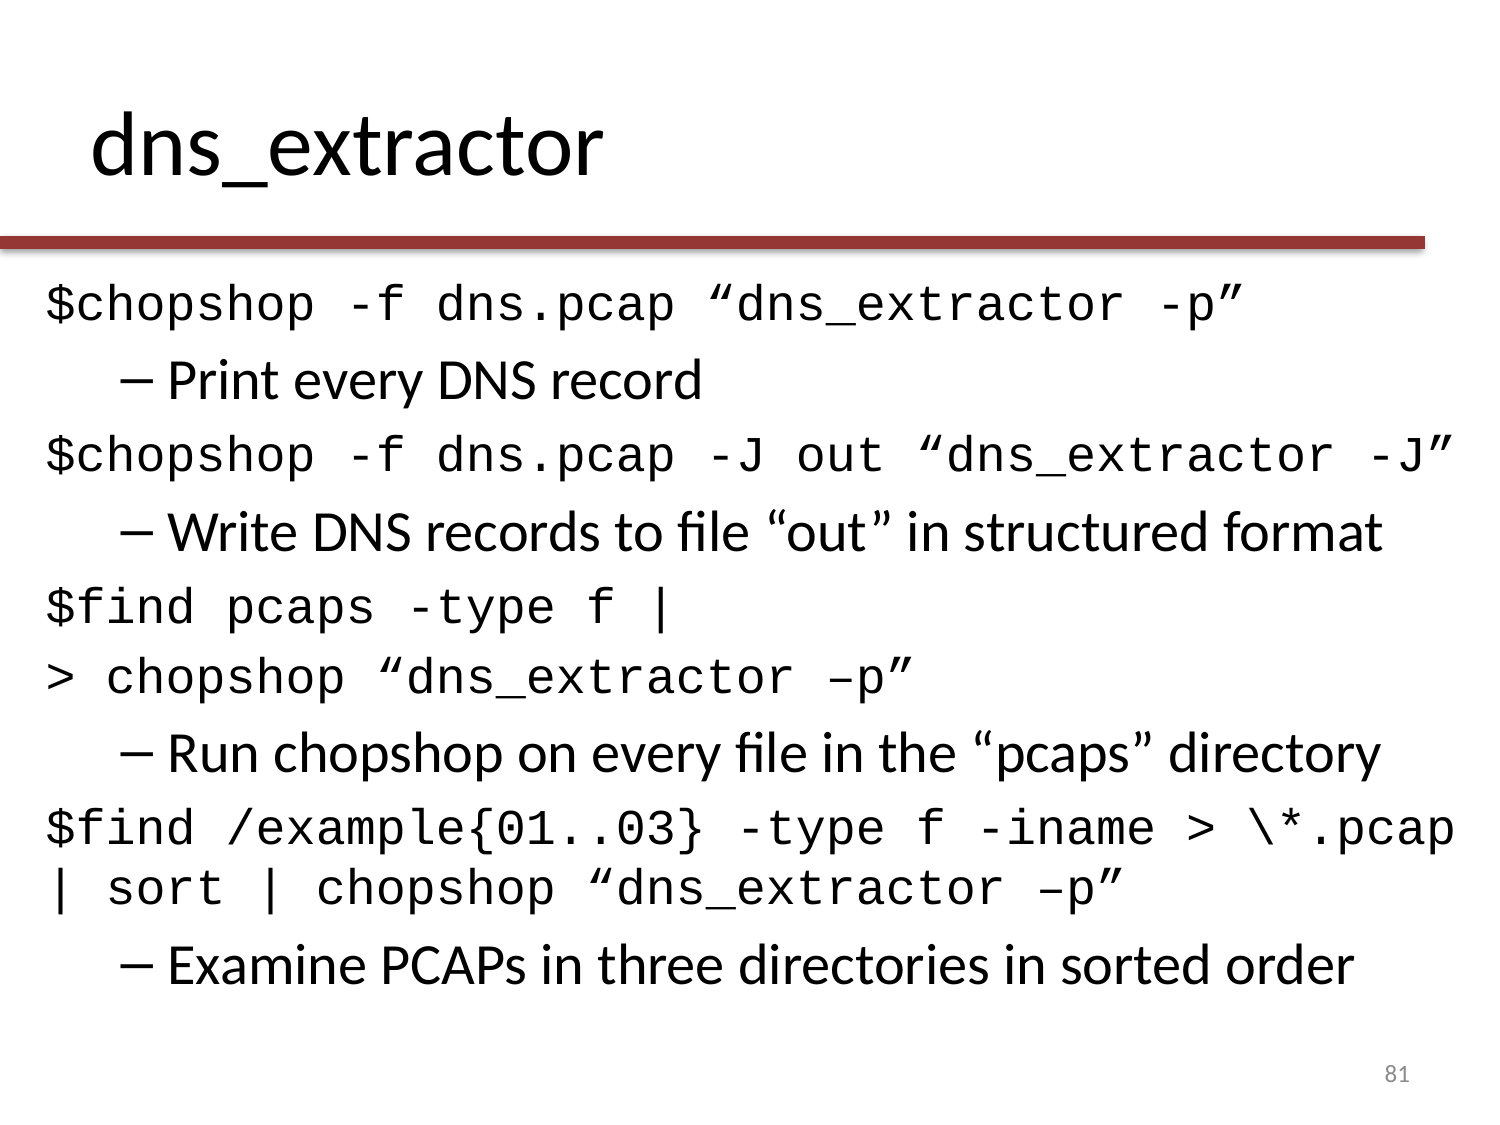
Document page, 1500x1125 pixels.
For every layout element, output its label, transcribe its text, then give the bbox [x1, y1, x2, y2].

slide_number 81 [1074, 1042, 1425, 1103]
title dns_extractor [75, 45, 1425, 233]
list $chopshop -f dns.pcap “dns_extractor -p” Print every DNS record $chopshop -f dns.pcap -J out “dns_extractor -J” Write DNS records to file “out” in structured format $find pcaps -type f | > chopshop “dns_extractor –p” Run chopshop on every file in the “pcaps” directory $find /example{01..03} -type f -iname > \*.pcap | sort | chopshop “dns_extractor –p” Examine PCAPs in three directories in sorted order [30, 262, 1476, 1098]
